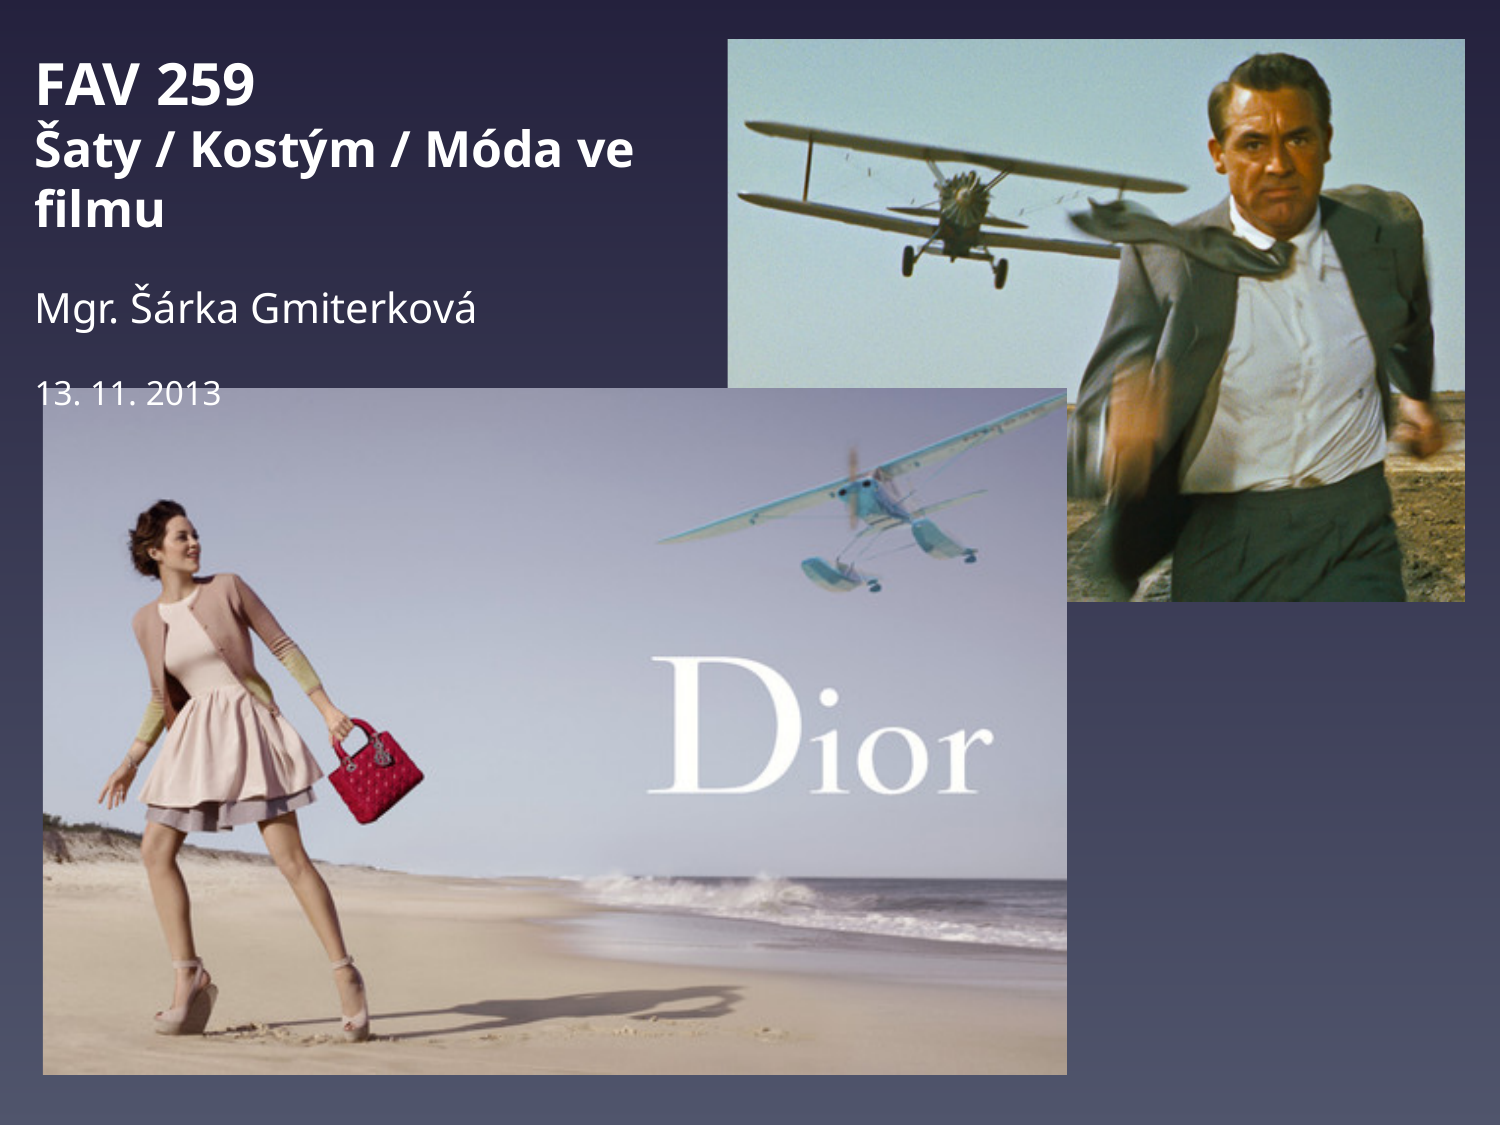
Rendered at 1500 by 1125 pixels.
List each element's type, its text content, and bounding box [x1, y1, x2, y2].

text_box FAV 259 Šaty / Kostým / Móda ve filmu Mgr. Šárka Gmiterková 13. 11. 2013 [19, 39, 726, 465]
picture [42, 39, 1466, 1075]
